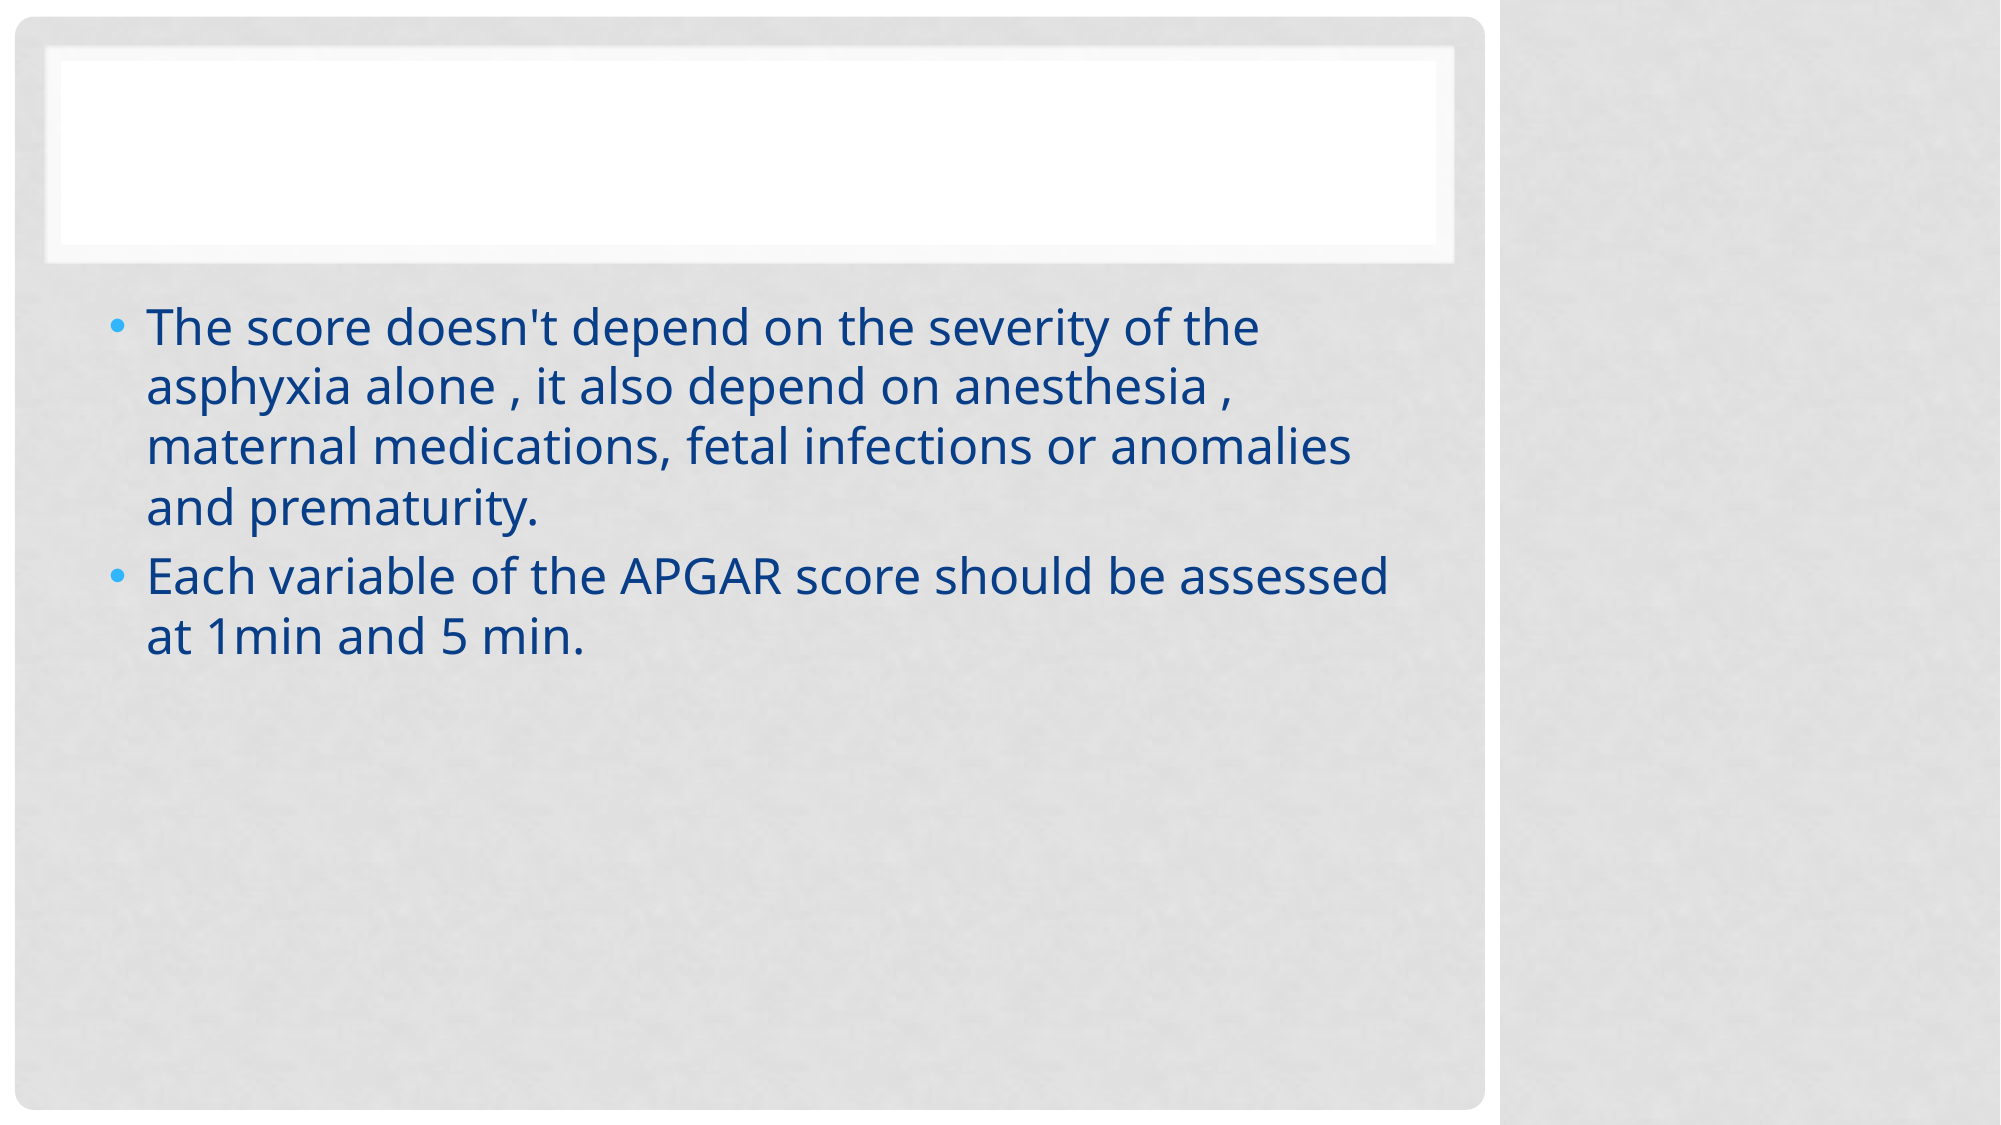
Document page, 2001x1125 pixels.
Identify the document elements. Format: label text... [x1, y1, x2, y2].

list The score doesn't depend on the severity of the asphyxia alone , it also depend on anesthesia , maternal medications, fetal infections or anomalies and prematurity. Each variable of the APGAR score should be assessed at 1min and 5 min. [75, 287, 1425, 1005]
